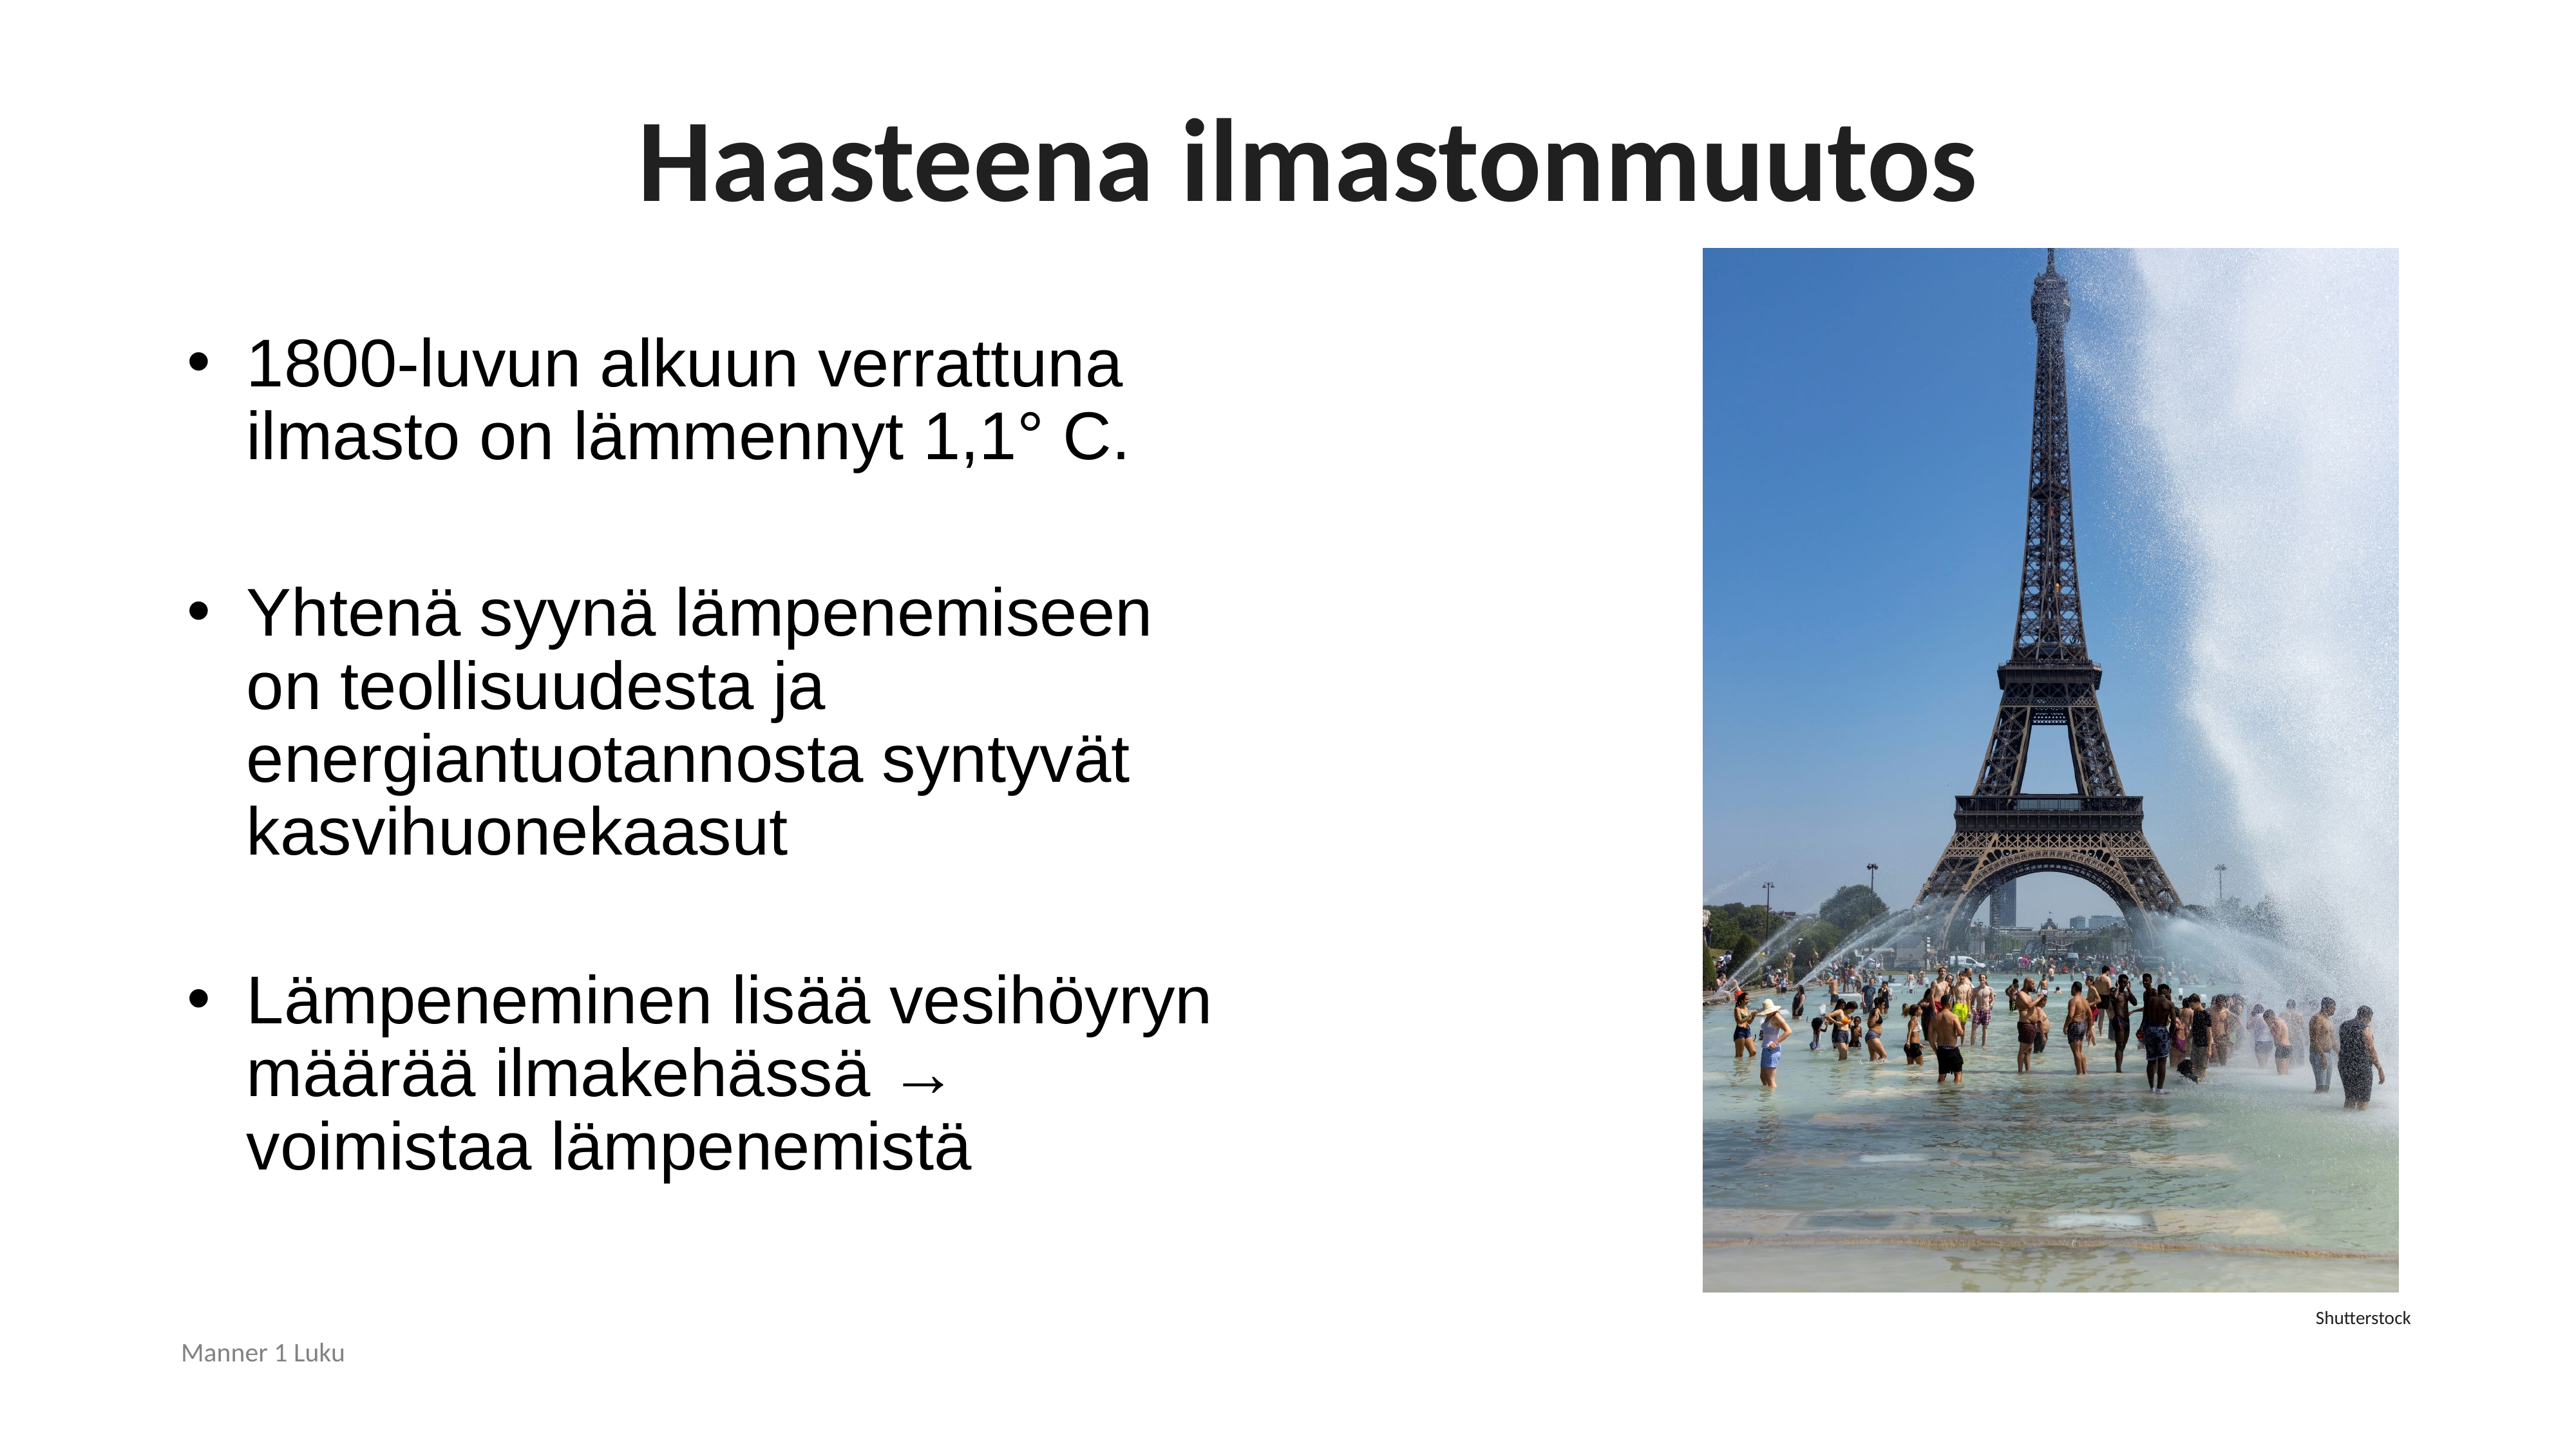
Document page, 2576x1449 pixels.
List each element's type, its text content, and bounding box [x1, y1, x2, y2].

text_box Shutterstock [2306, 1300, 2421, 1333]
footer Manner 1 Luku [171, 1294, 1041, 1372]
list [1703, 248, 2399, 1293]
title Haasteena ilmastonmuutos [174, 77, 2442, 249]
list 1800-luvun alkuun verrattuna ilmasto on lämmennyt 1,1° C. Yhtenä syynä lämpenemiseen on teollisuudesta ja energiantuotannosta syntyvät kasvihuonekaasut Lämpeneminen lisää vesihöyryn määrää ilmakehässä → voimistaa lämpenemistä [177, 323, 1241, 1204]
